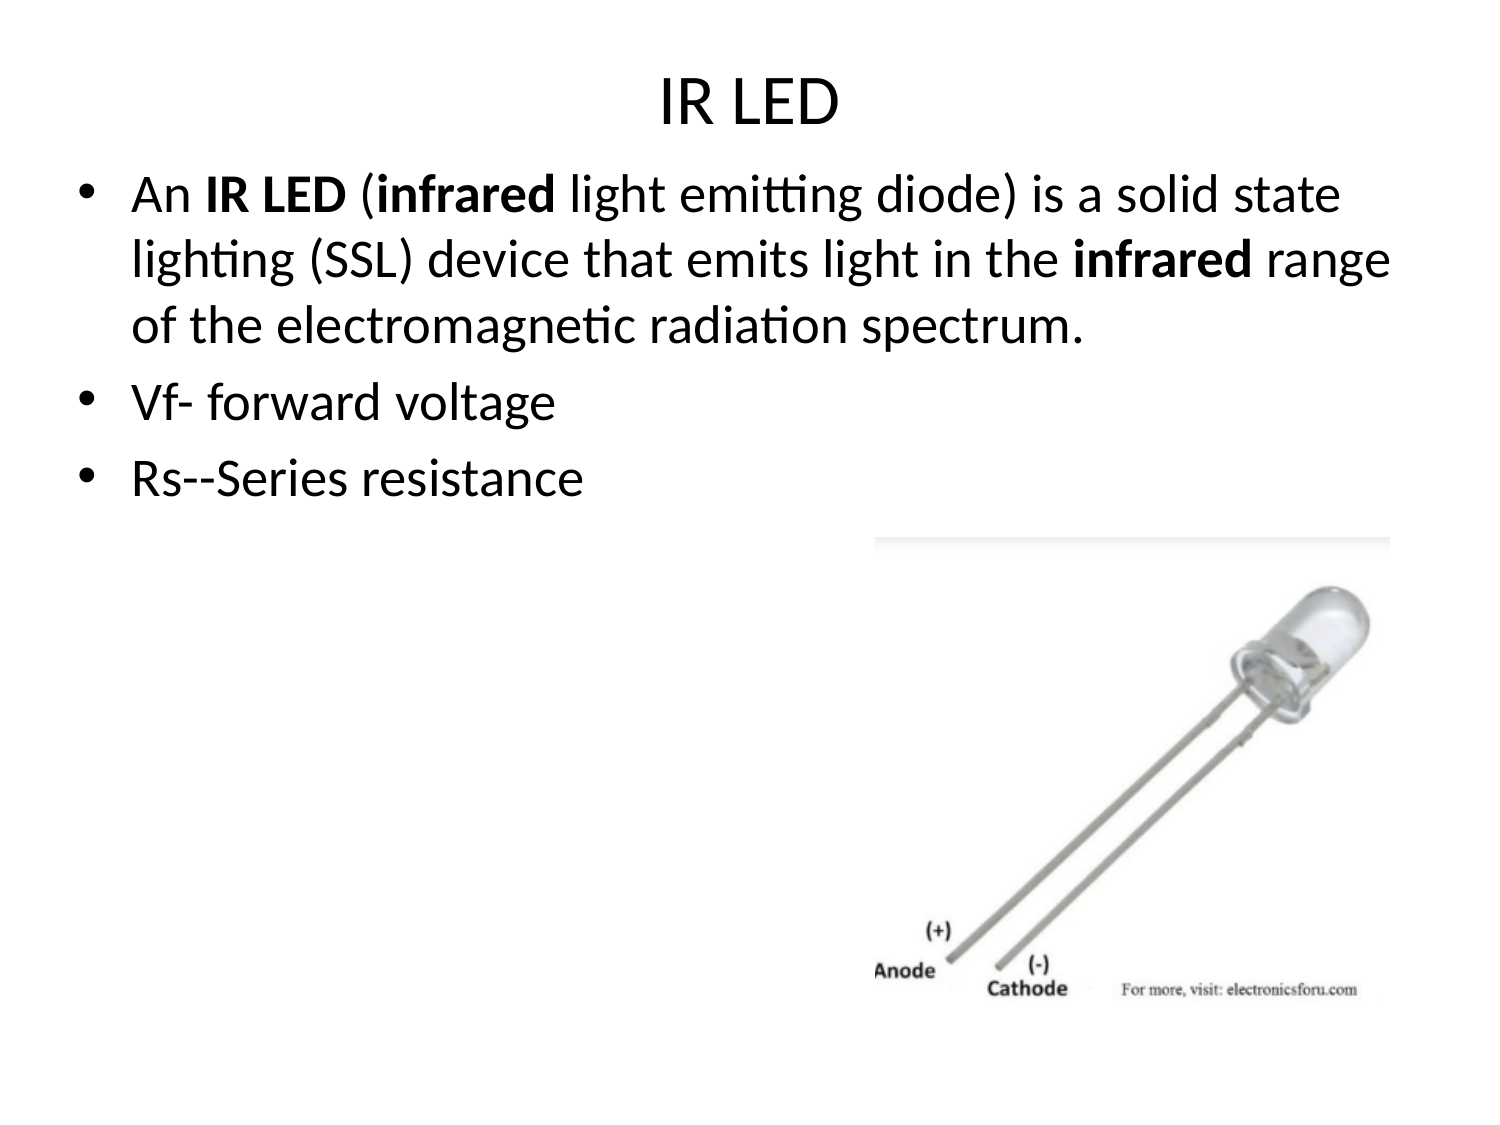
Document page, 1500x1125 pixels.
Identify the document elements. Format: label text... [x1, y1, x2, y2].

list An IR LED (infrared light emitting diode) is a solid state lighting (SSL) device that emits light in the infrared range of the electromagnetic radiation spectrum. Vf- forward voltage Rs--Series resistance [62, 149, 1413, 538]
title IR LED [75, 45, 1425, 233]
picture [874, 537, 1390, 1013]
